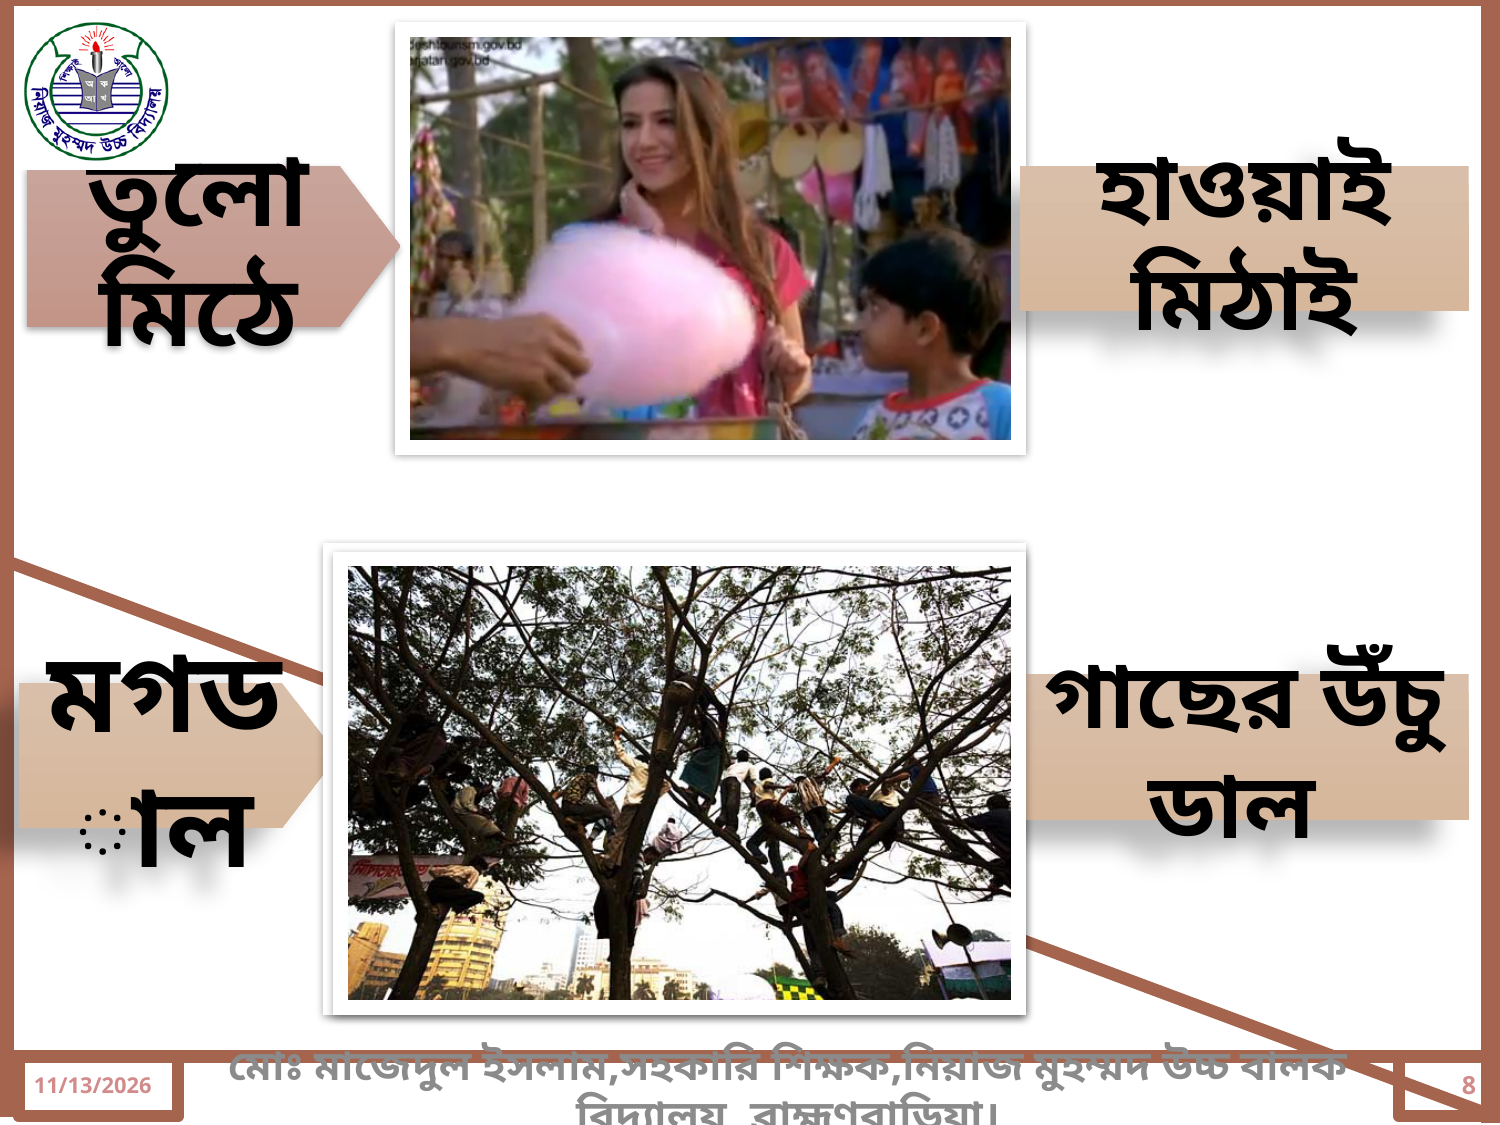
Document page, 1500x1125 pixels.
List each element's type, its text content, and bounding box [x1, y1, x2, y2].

text_box মগডাল [18, 682, 318, 829]
picture [409, 36, 1012, 440]
slide_number 8 [1393, 1050, 1497, 1122]
text_box তুলোমিঠে [26, 165, 402, 328]
text_box হাওয়াই মিঠাই [1020, 165, 1469, 312]
picture [337, 557, 1012, 1001]
picture [18, 9, 175, 170]
text_box গাছের উঁচু ডাল [1032, 674, 1469, 820]
slide_number 23-Mar-20 [13, 1050, 184, 1122]
footer মোঃ মাজেদুল ইসলাম,সহকারি শিক্ষক,নিয়াজ মুহম্মদ উচ্চ বালক বিদ্যালয়, ব্রাহ্মণবাড়িয়া। [178, 1059, 1393, 1119]
